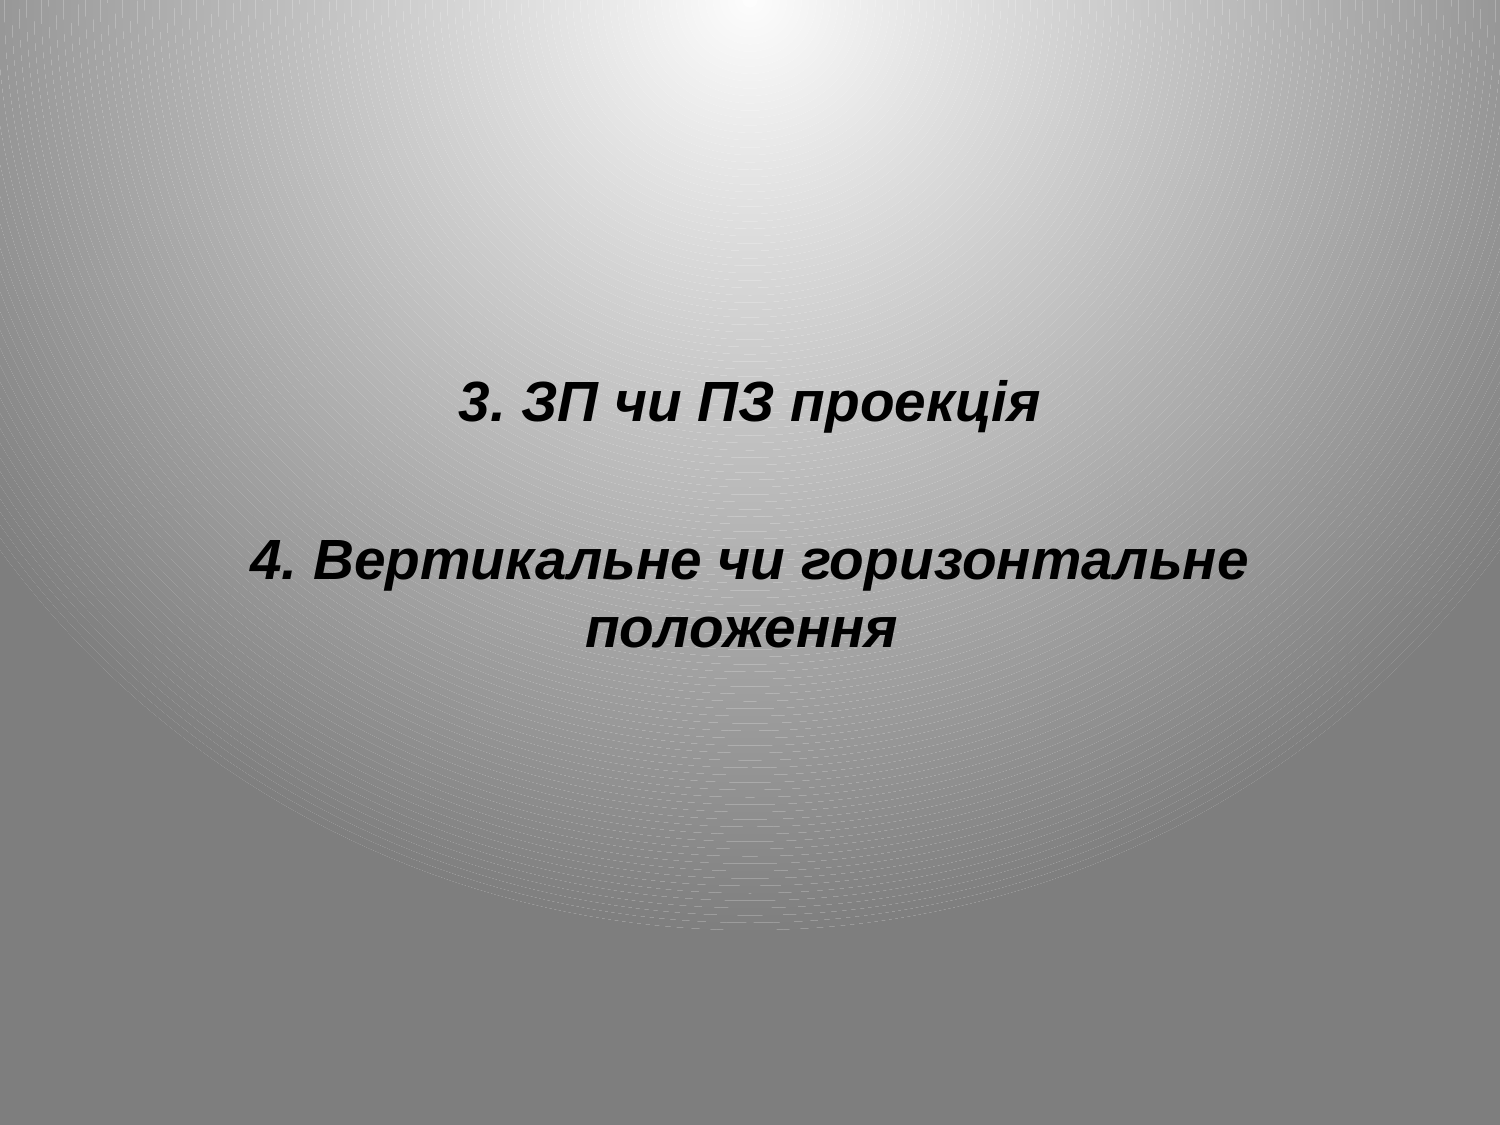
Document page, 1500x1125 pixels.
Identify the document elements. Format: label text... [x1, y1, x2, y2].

subtitle 3. ЗП чи ПЗ проекція 4. Вертикальне чи горизонтальне положення [225, 357, 1275, 668]
